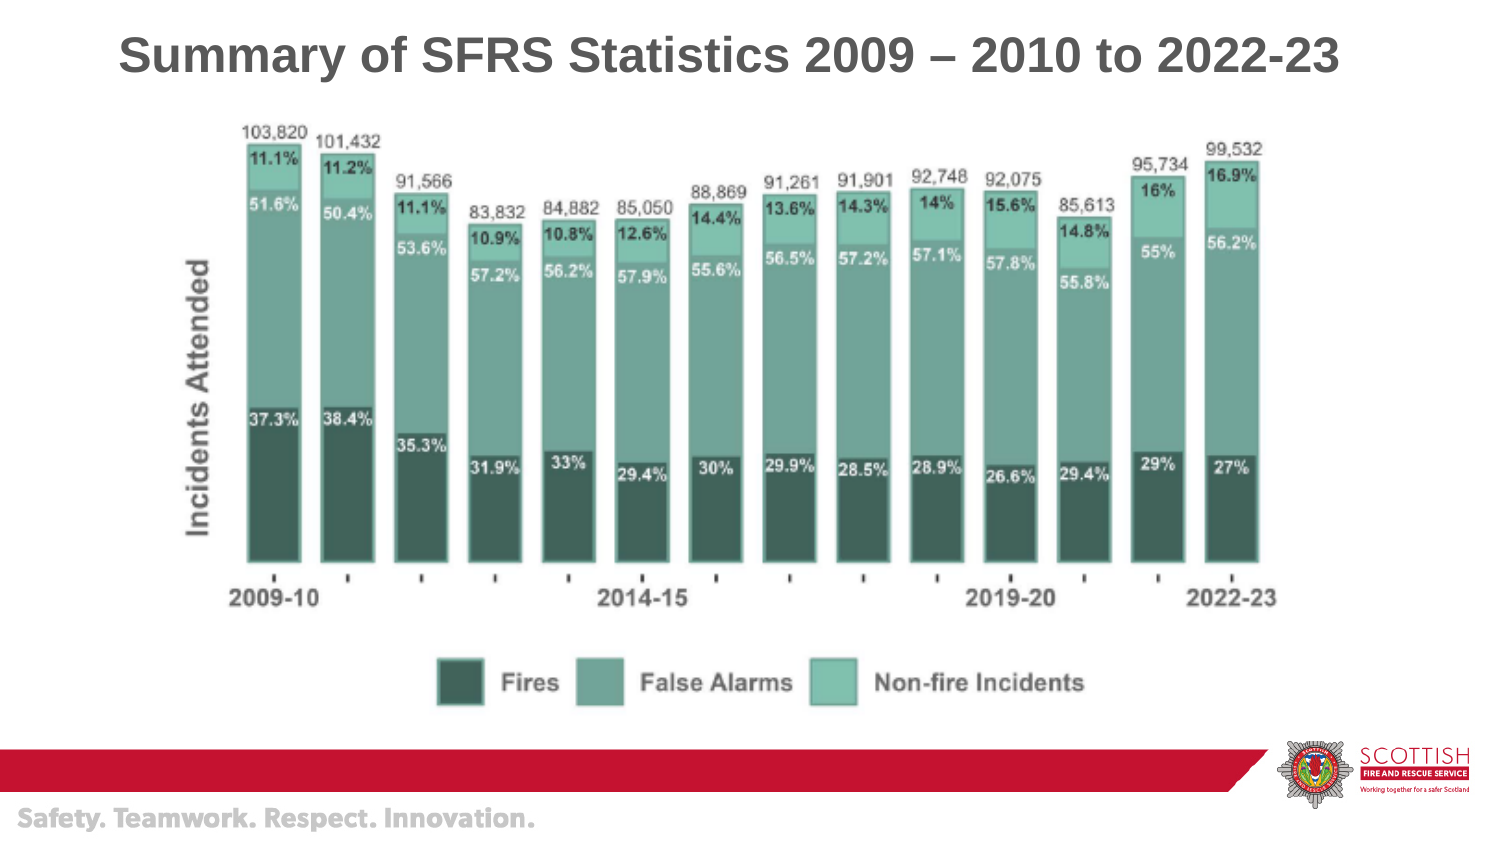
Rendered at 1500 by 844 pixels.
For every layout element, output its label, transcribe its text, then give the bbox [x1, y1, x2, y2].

picture [0, 91, 1497, 844]
title Summary of SFRS Statistics 2009 – 2010 to 2022-23 [92, 16, 1368, 114]
